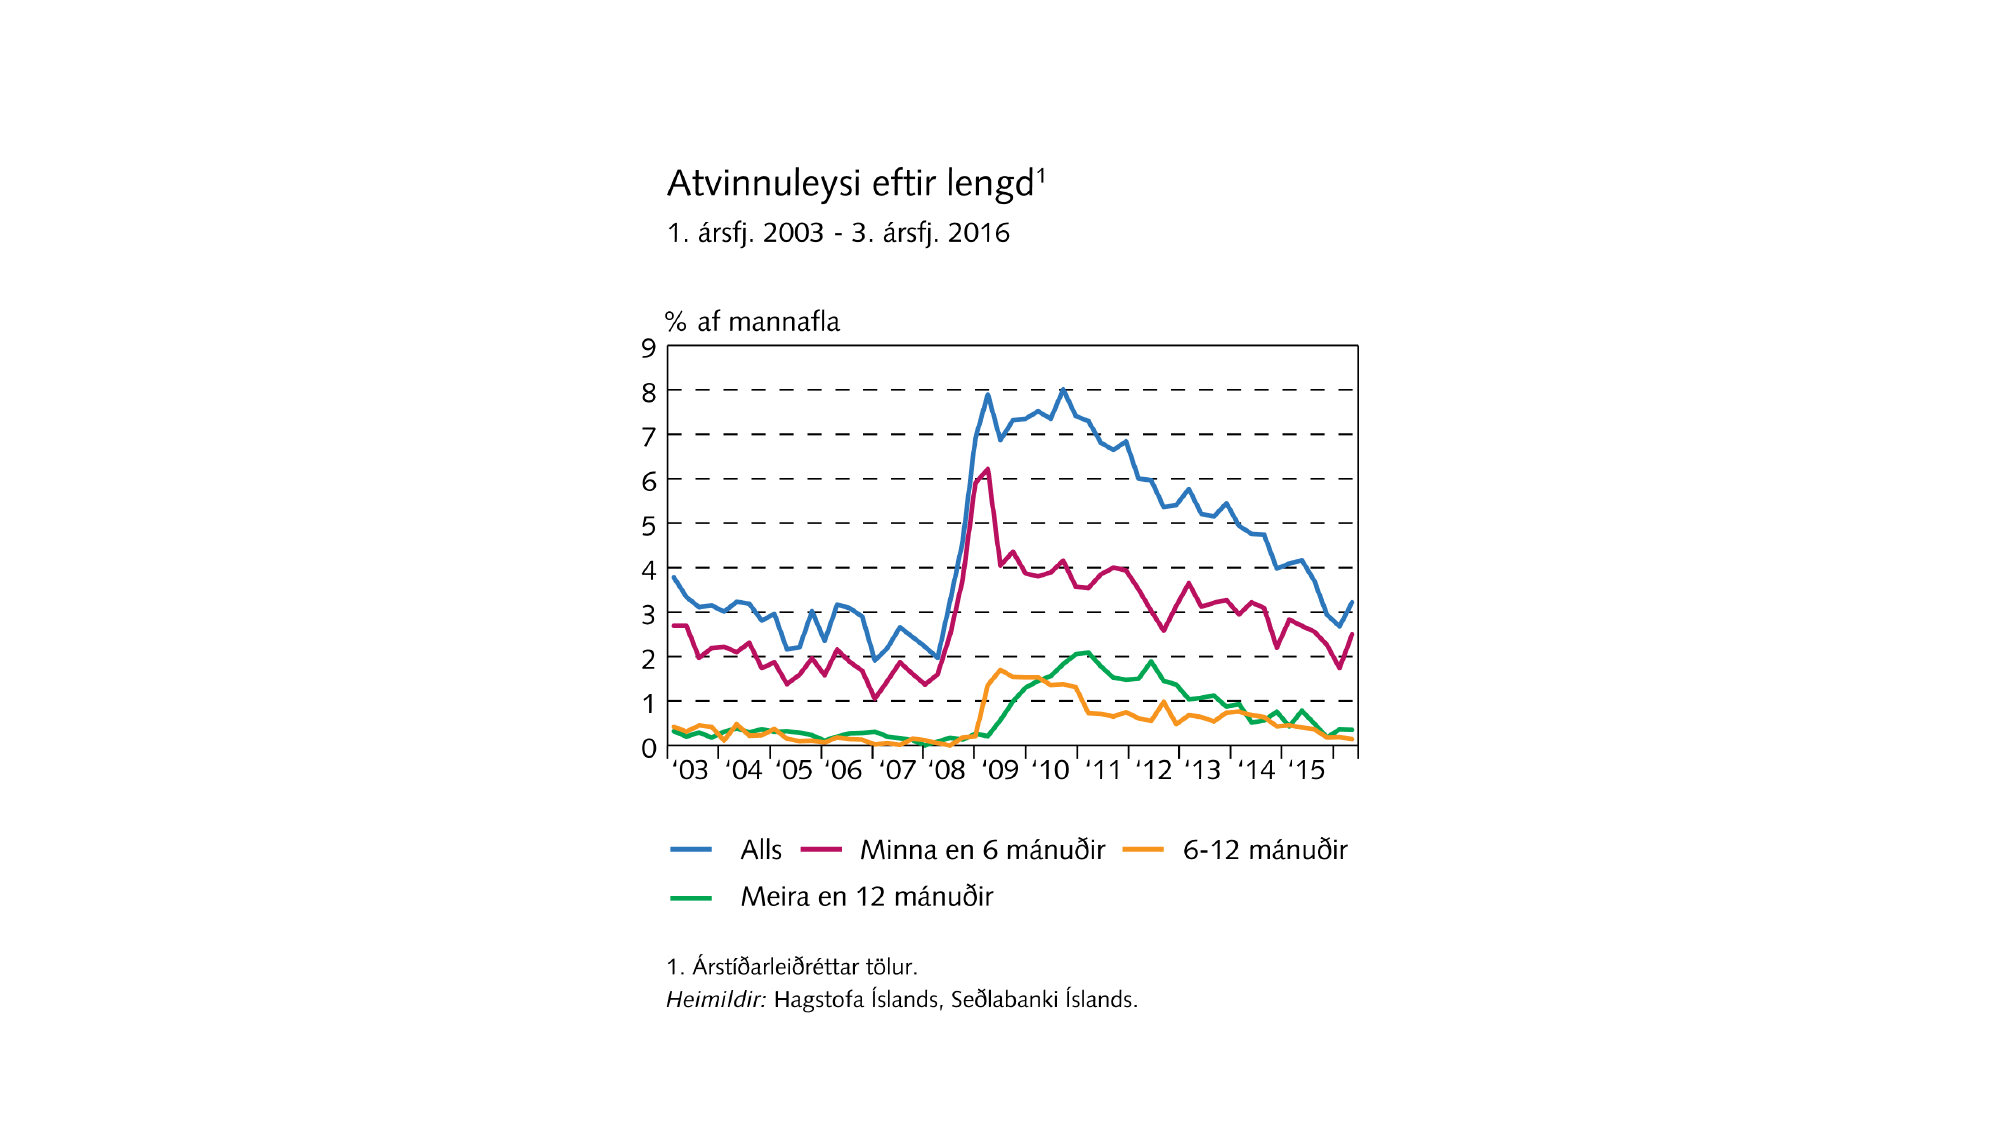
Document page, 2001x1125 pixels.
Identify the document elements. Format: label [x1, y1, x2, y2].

picture [641, 112, 1359, 1013]
